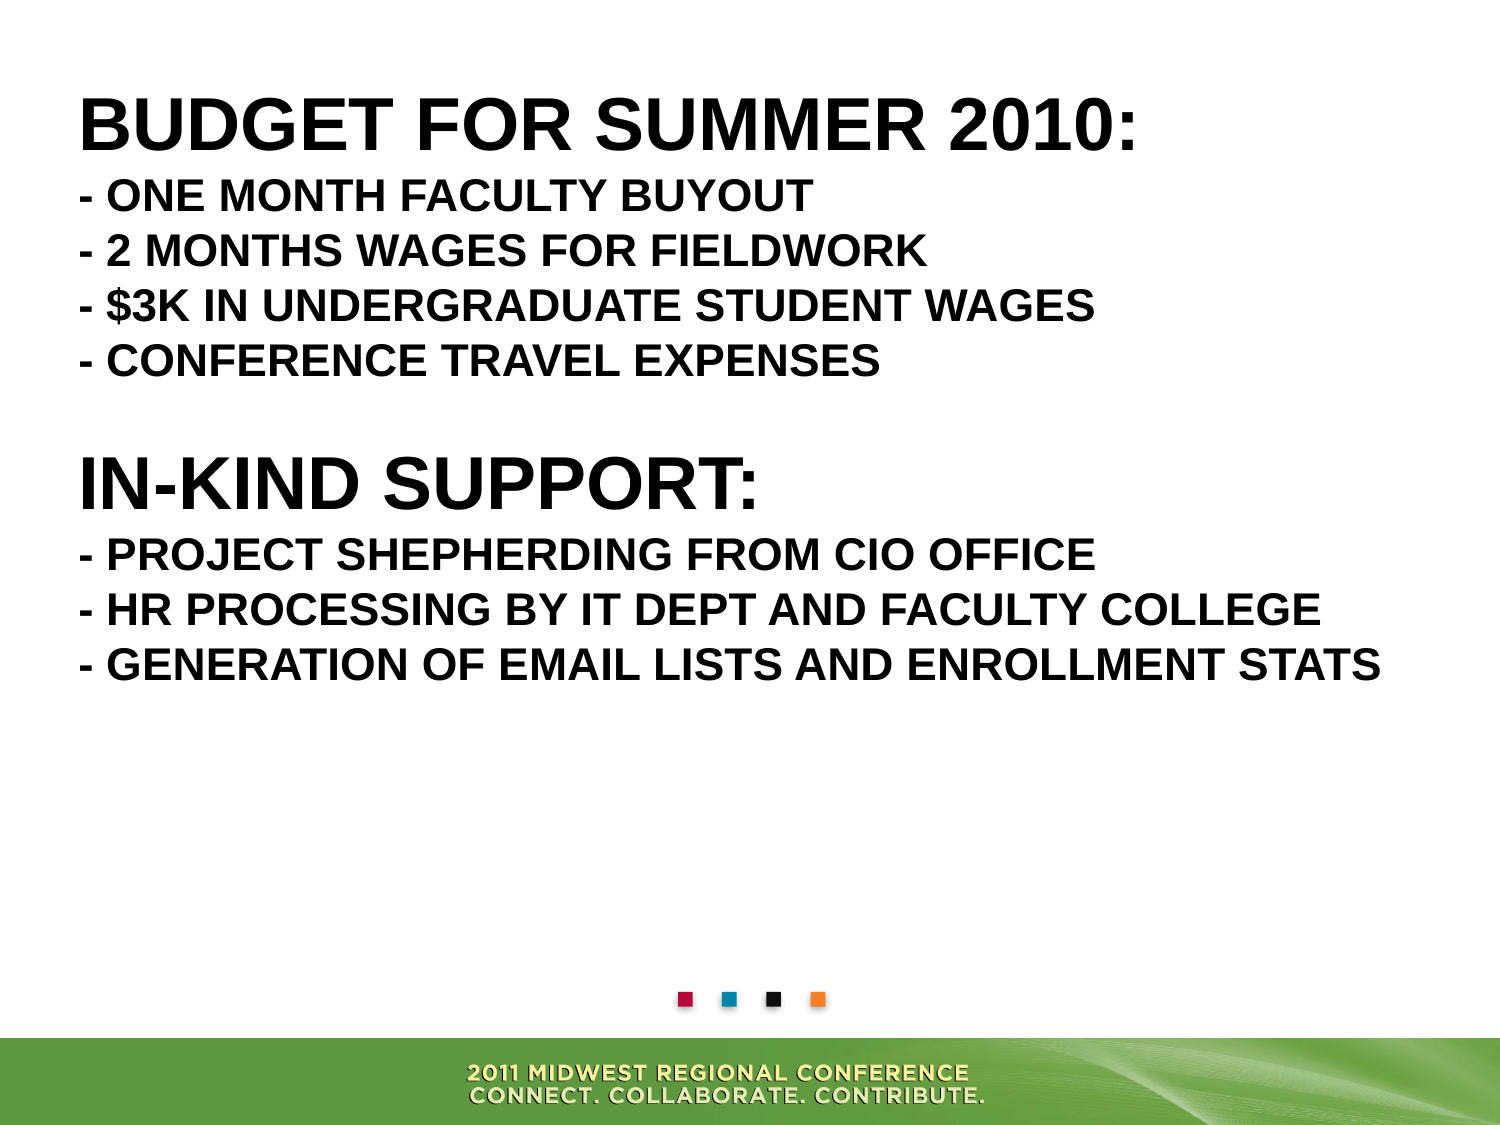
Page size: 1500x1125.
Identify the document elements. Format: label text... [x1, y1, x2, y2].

picture [0, 1038, 1500, 1125]
title Budget for summer 2010: - One month faculty buyout - 2 months wages for fieldwork - $3k in undergraduate student wages - Conference travel expenses in-kind support: - Project shepherding from CIO Office - hr processing by IT Dept and faculty college - Generation of email lists and Enrollment stats [63, 60, 1451, 854]
